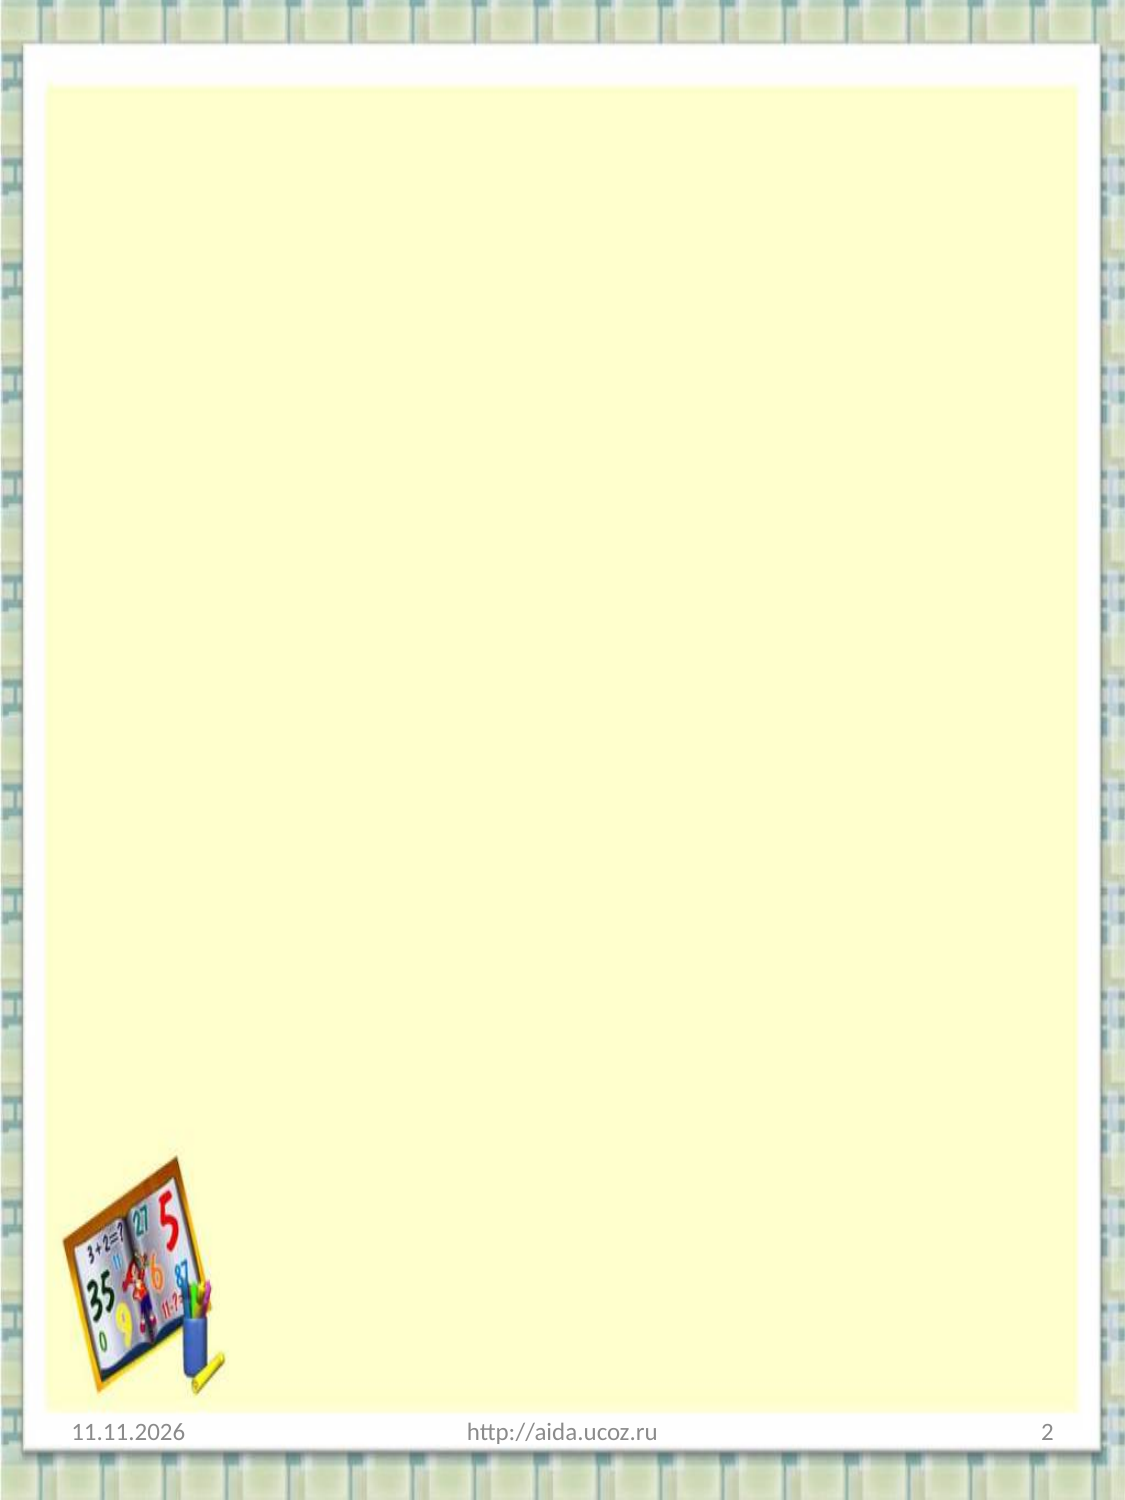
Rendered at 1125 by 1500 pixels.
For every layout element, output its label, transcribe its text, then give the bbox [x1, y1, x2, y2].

slide_number 2 [806, 1390, 1069, 1471]
footer http://aida.ucoz.ru [384, 1390, 741, 1471]
picture [0, 0, 1125, 1500]
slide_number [56, 1390, 319, 1471]
